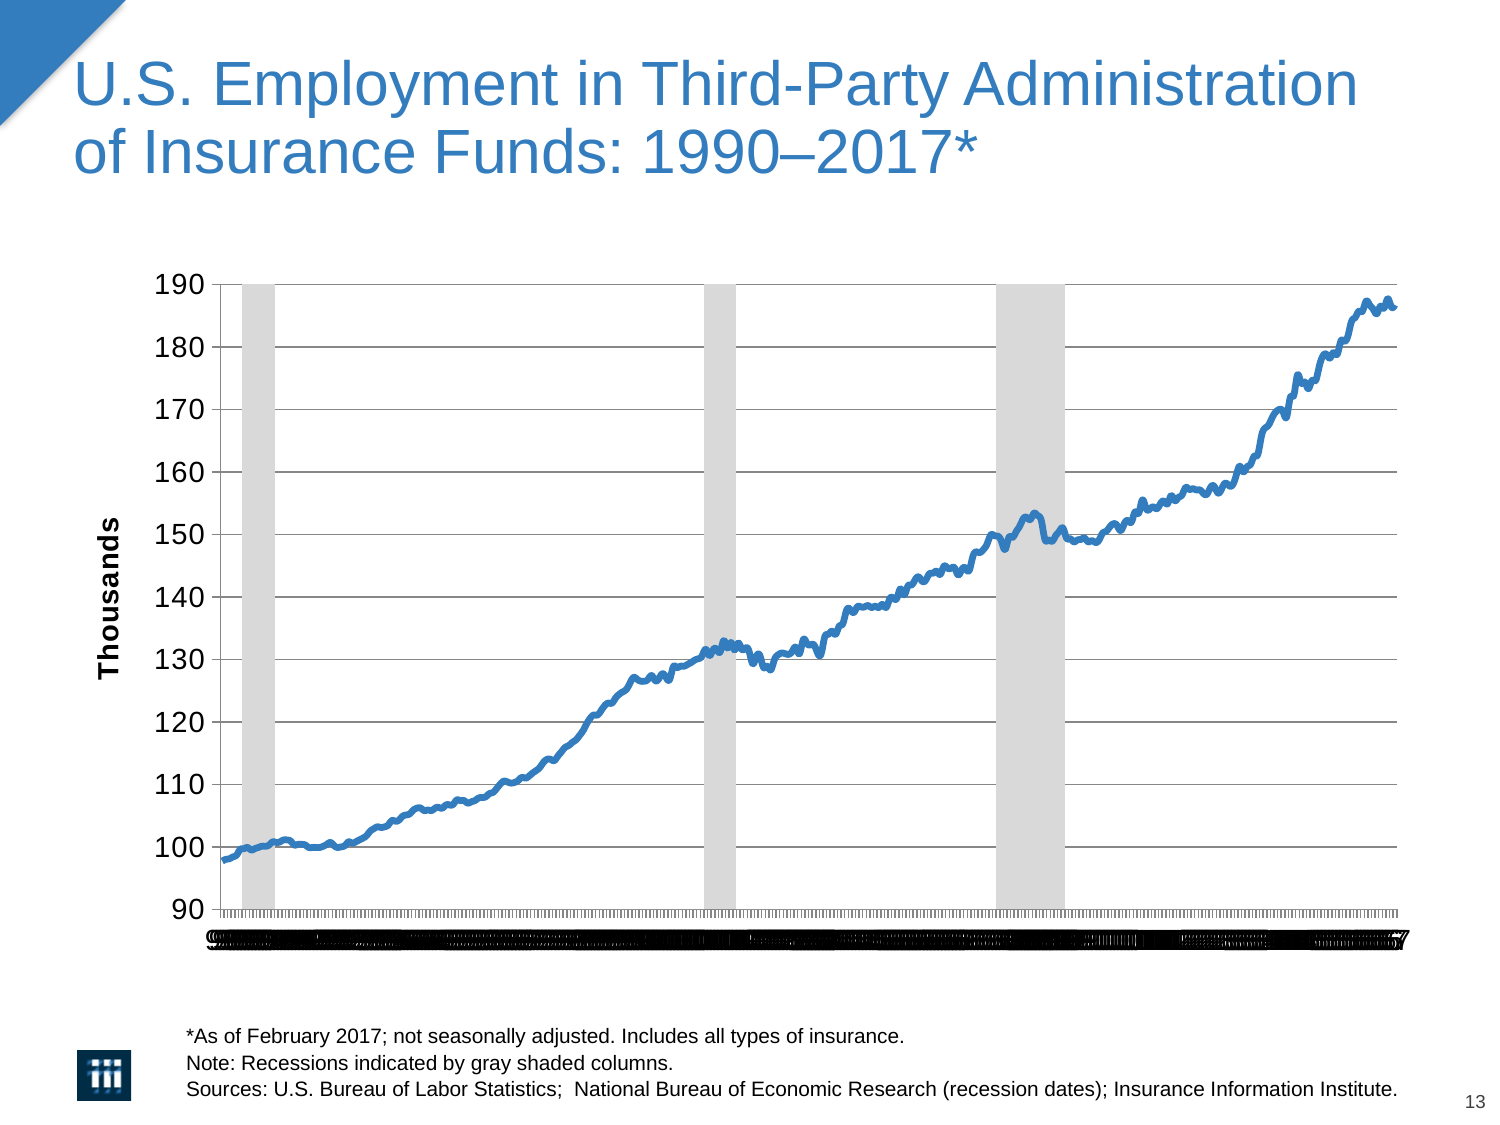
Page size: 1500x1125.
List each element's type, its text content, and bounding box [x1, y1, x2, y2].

chart [76, 251, 1477, 992]
title U.S. Employment in Third-Party Administration of Insurance Funds: 1990–2017* [58, 38, 1446, 195]
list *As of February 2017; not seasonally adjusted. Includes all types of insurance. Note: Recessions indicated by gray shaded columns. Sources: U.S. Bureau of Labor Statistics; National Bureau of Economic Research (recession dates); Insurance Information Institute. [186, 1032, 1446, 1101]
